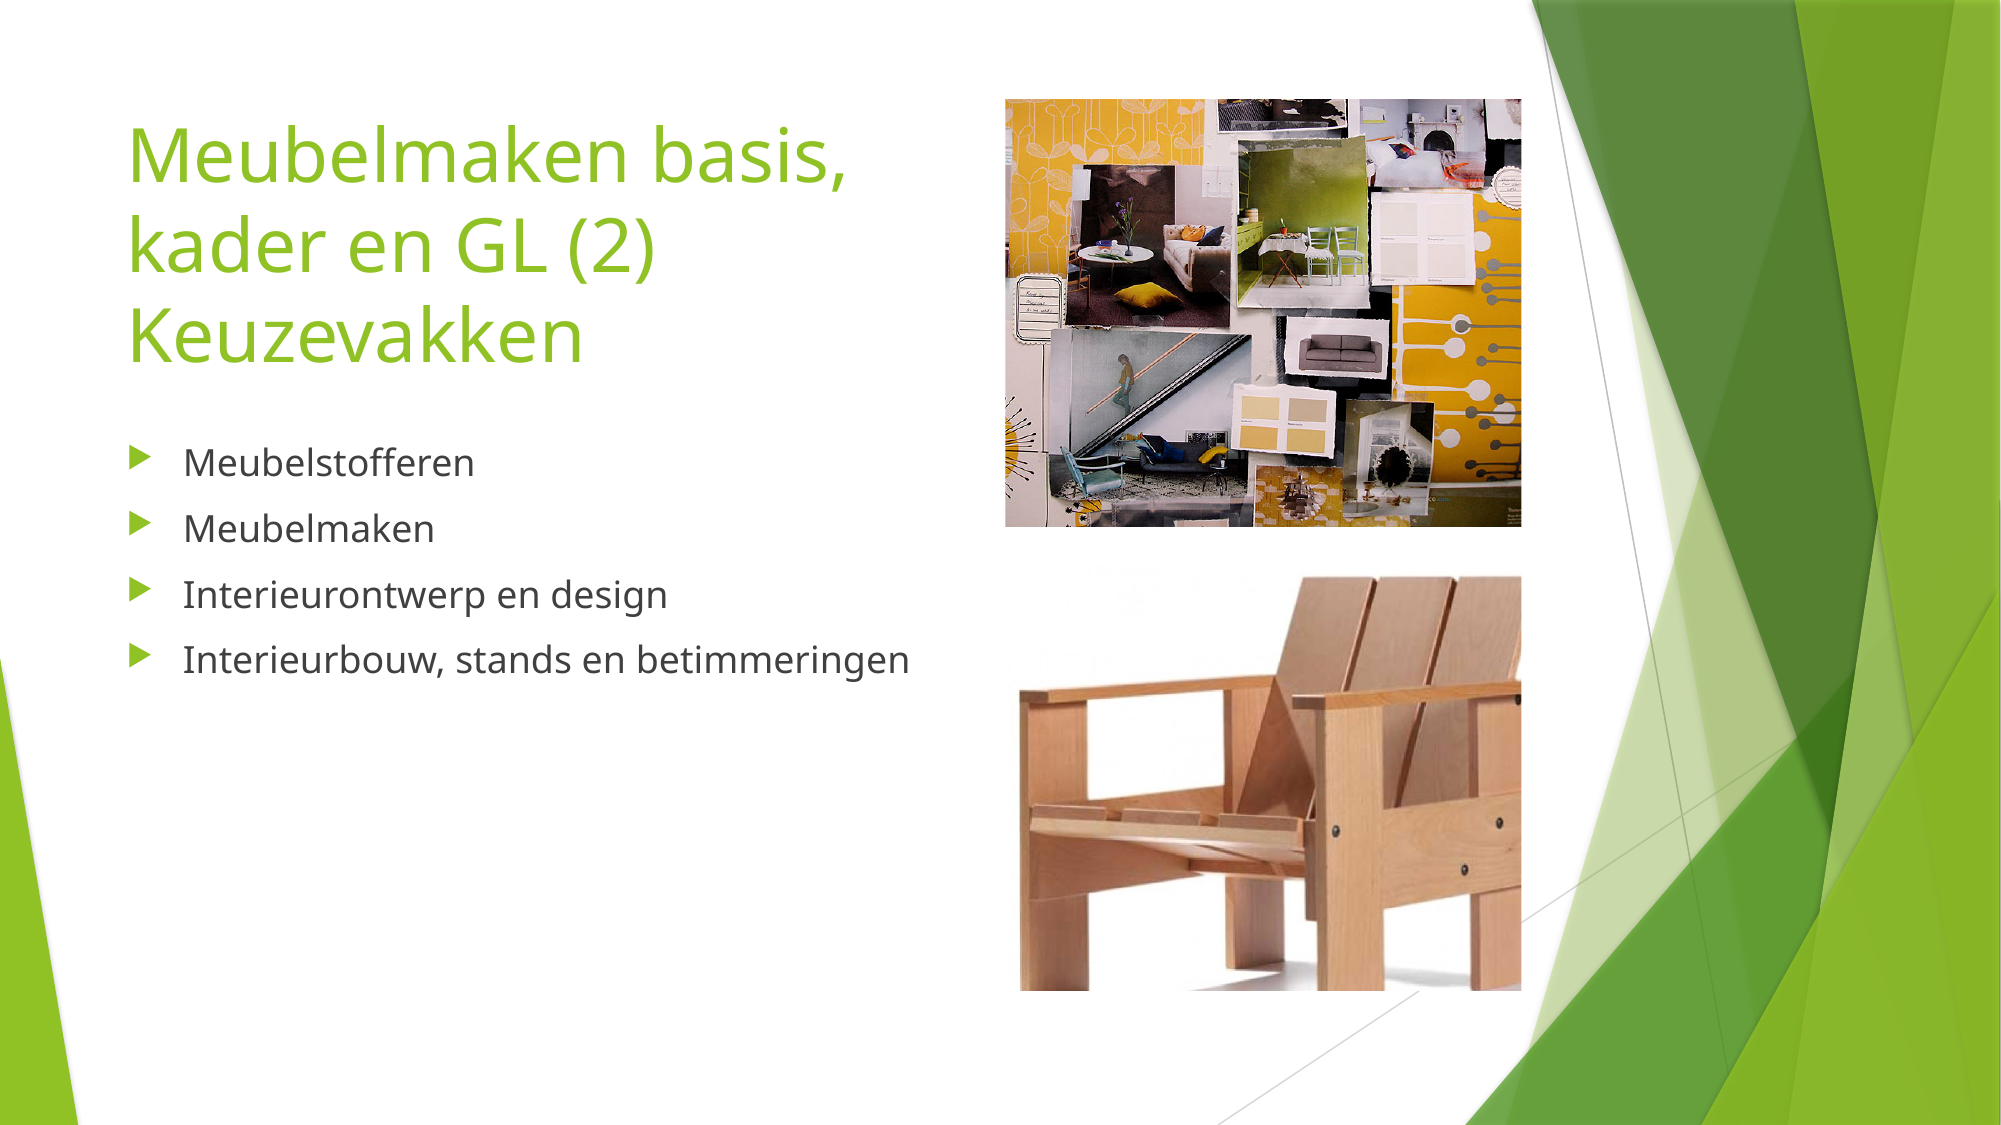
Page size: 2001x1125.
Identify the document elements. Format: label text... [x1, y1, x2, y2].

list Meubelstofferen Meubelmaken Interieurontwerp en design Interieurbouw, stands en betimmeringen [111, 431, 967, 991]
picture [1004, 563, 1522, 992]
text_box [0, 657, 80, 1125]
picture [1004, 99, 1522, 528]
title Meubelmaken basis, kader en GL (2) Keuzevakken [111, 99, 968, 415]
